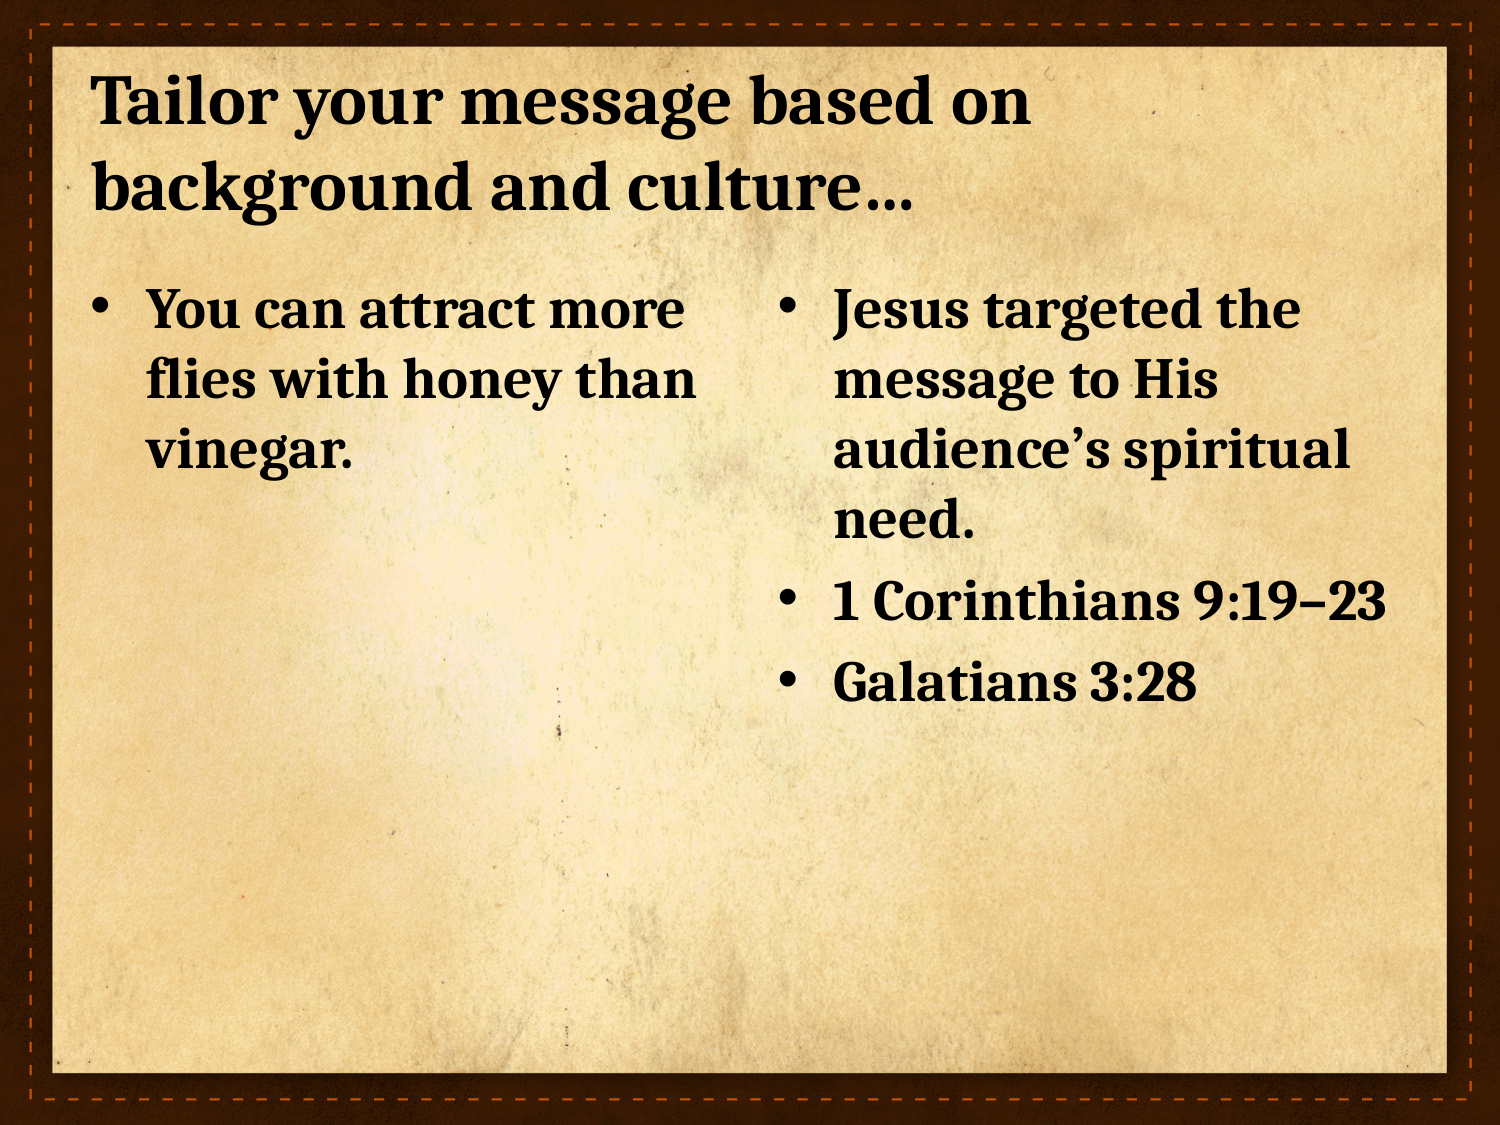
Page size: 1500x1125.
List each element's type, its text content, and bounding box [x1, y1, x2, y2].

title Tailor your message based on background and culture… [75, 45, 1425, 233]
list You can attract more flies with honey than vinegar. [75, 262, 738, 1005]
list Jesus targeted the message to His audience’s spiritual need. 1 Corinthians 9:19–23 Galatians 3:28 [762, 262, 1425, 1005]
picture [0, 0, 1500, 1125]
